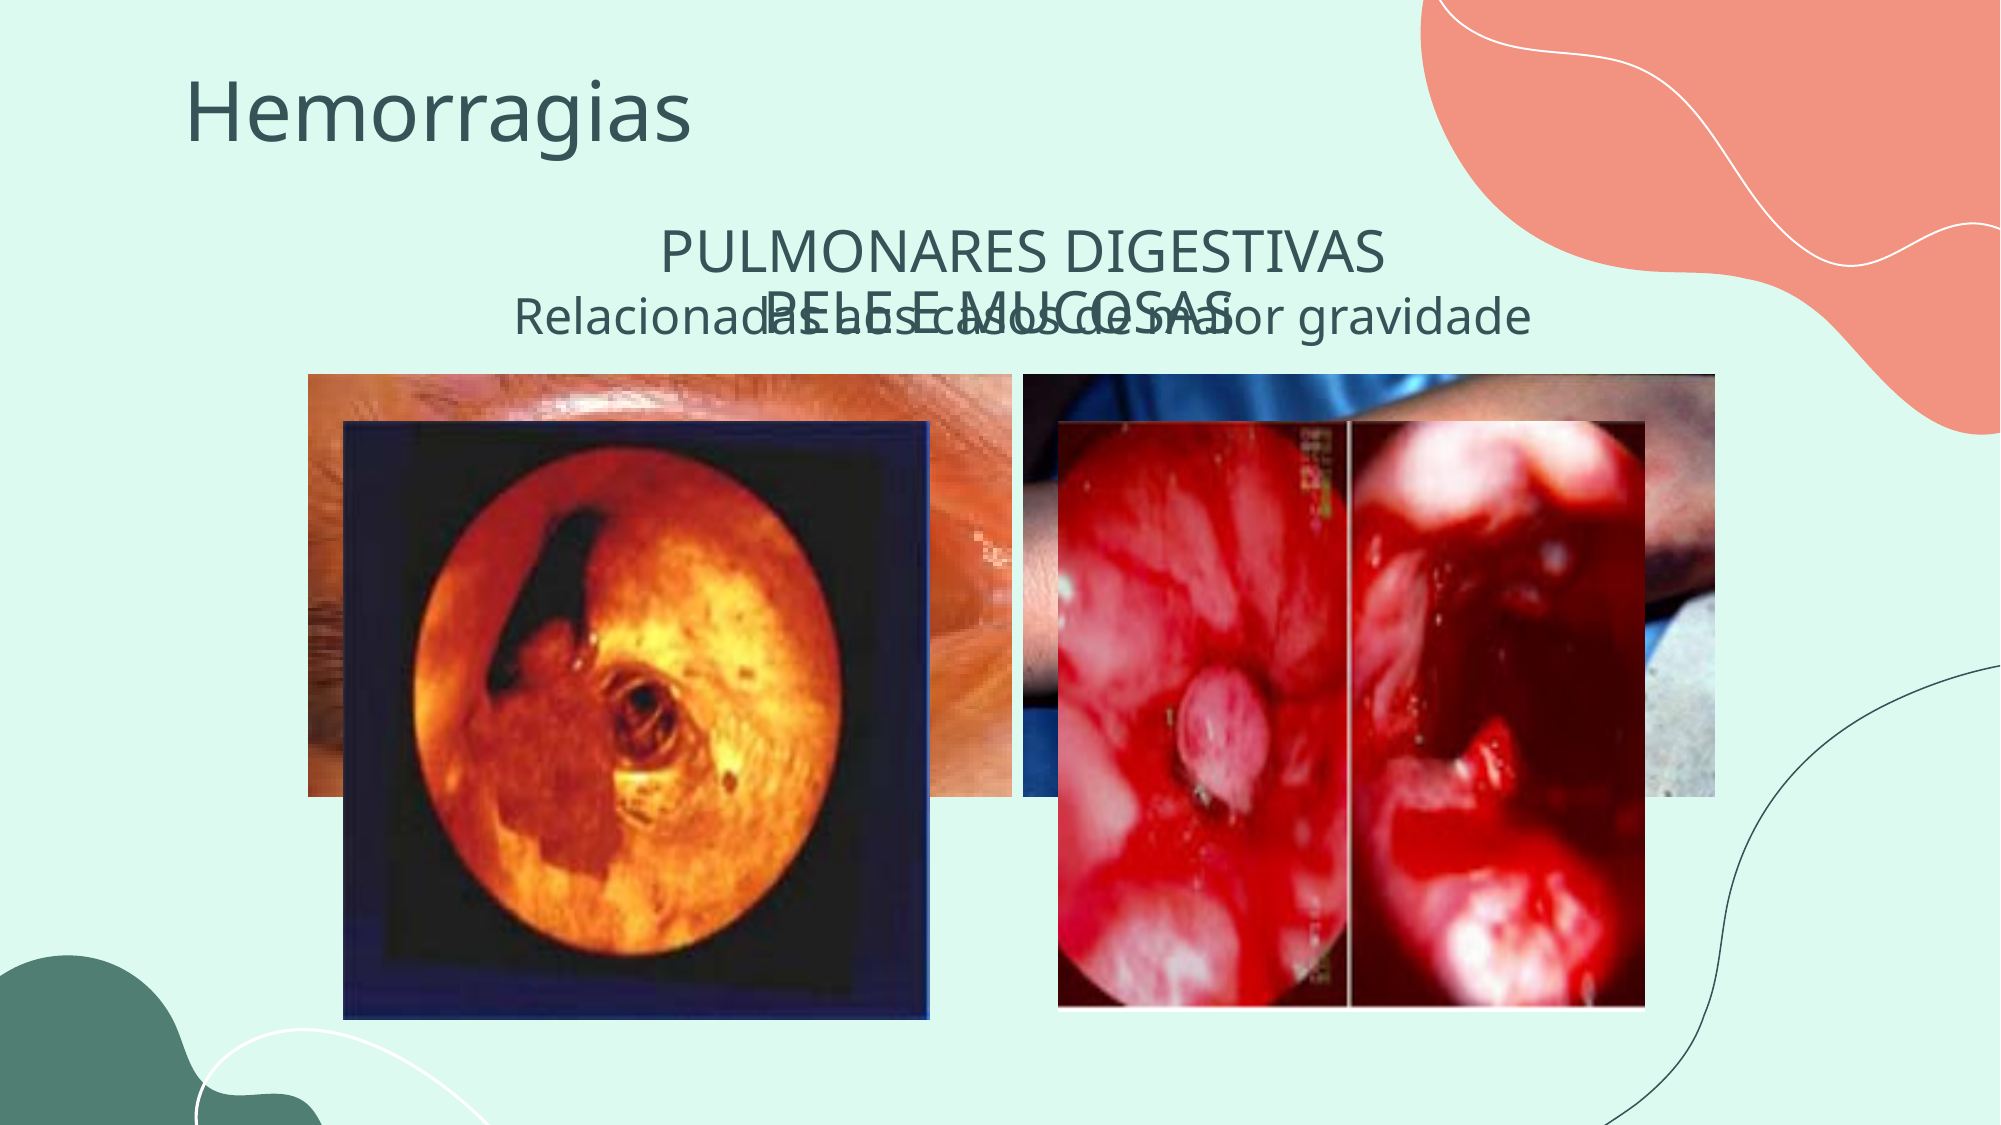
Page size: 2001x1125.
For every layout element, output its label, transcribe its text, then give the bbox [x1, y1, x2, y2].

title Hemorragias [168, 42, 1855, 169]
picture [308, 374, 1012, 1020]
text_box PULMONARES DIGESTIVAS Relacionadas aos casos de maior gravidade [498, 207, 1548, 352]
picture [1023, 374, 1715, 1012]
